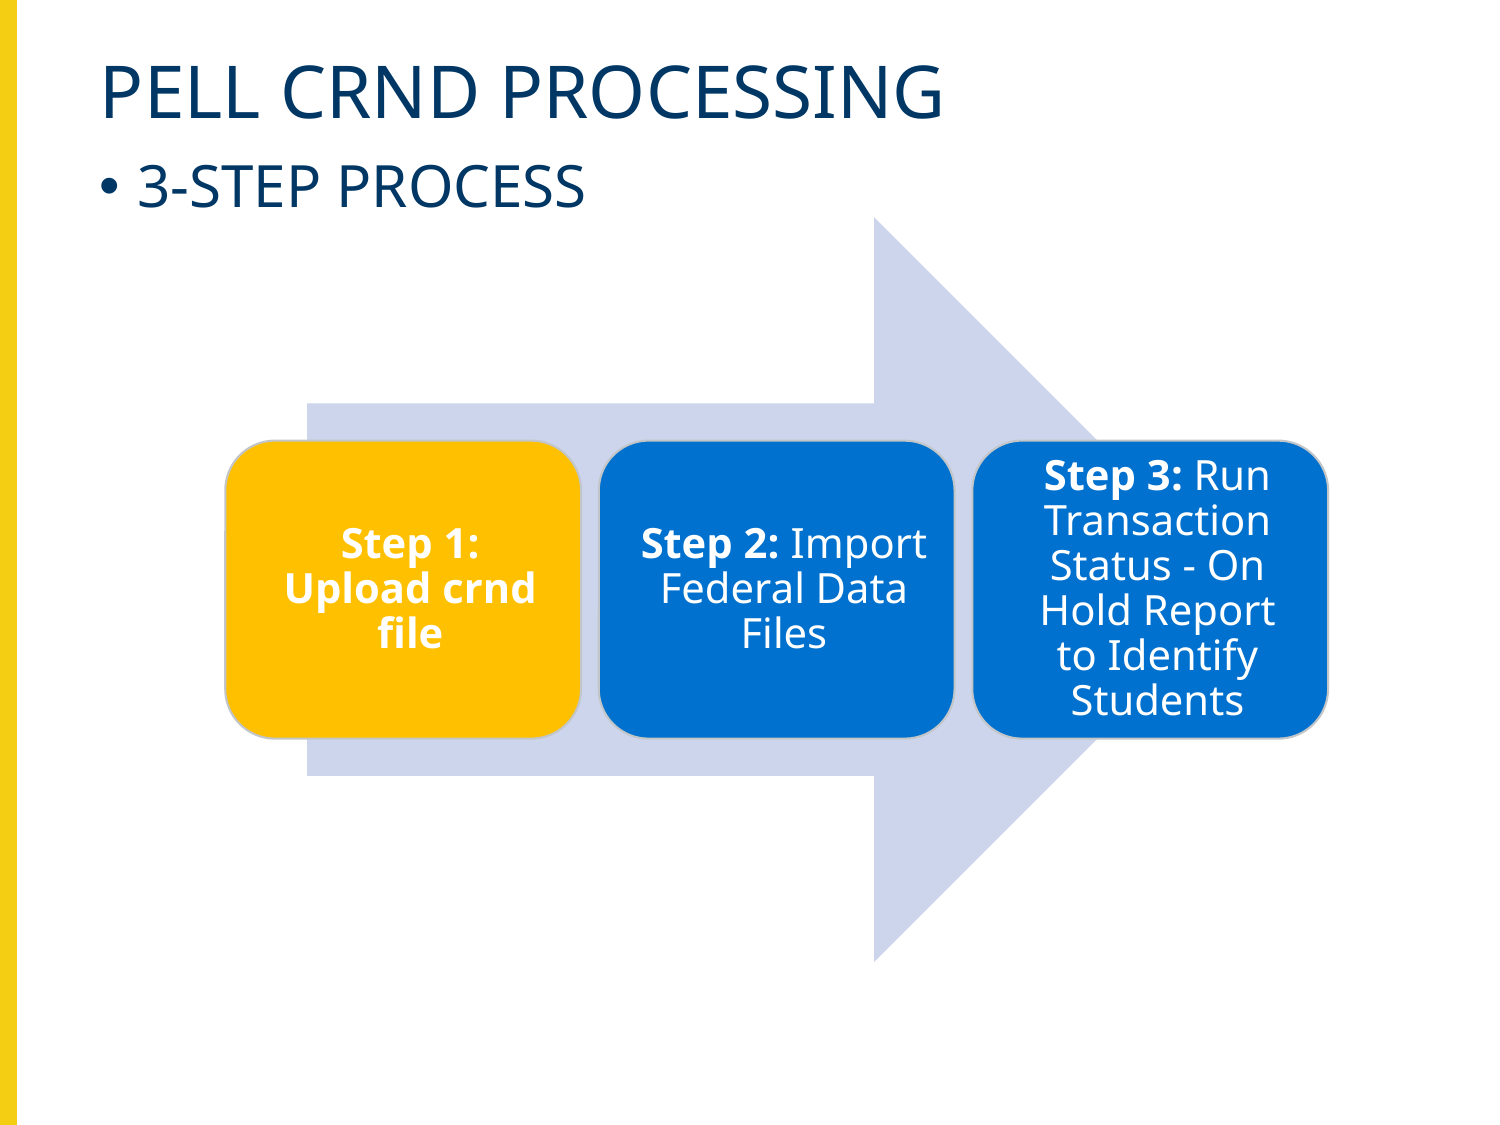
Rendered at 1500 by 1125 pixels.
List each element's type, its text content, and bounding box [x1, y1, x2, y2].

title Pell CRND processing [85, 48, 1448, 149]
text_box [224, 217, 1330, 962]
list 3-STEP PROCESS [85, 149, 1453, 1008]
